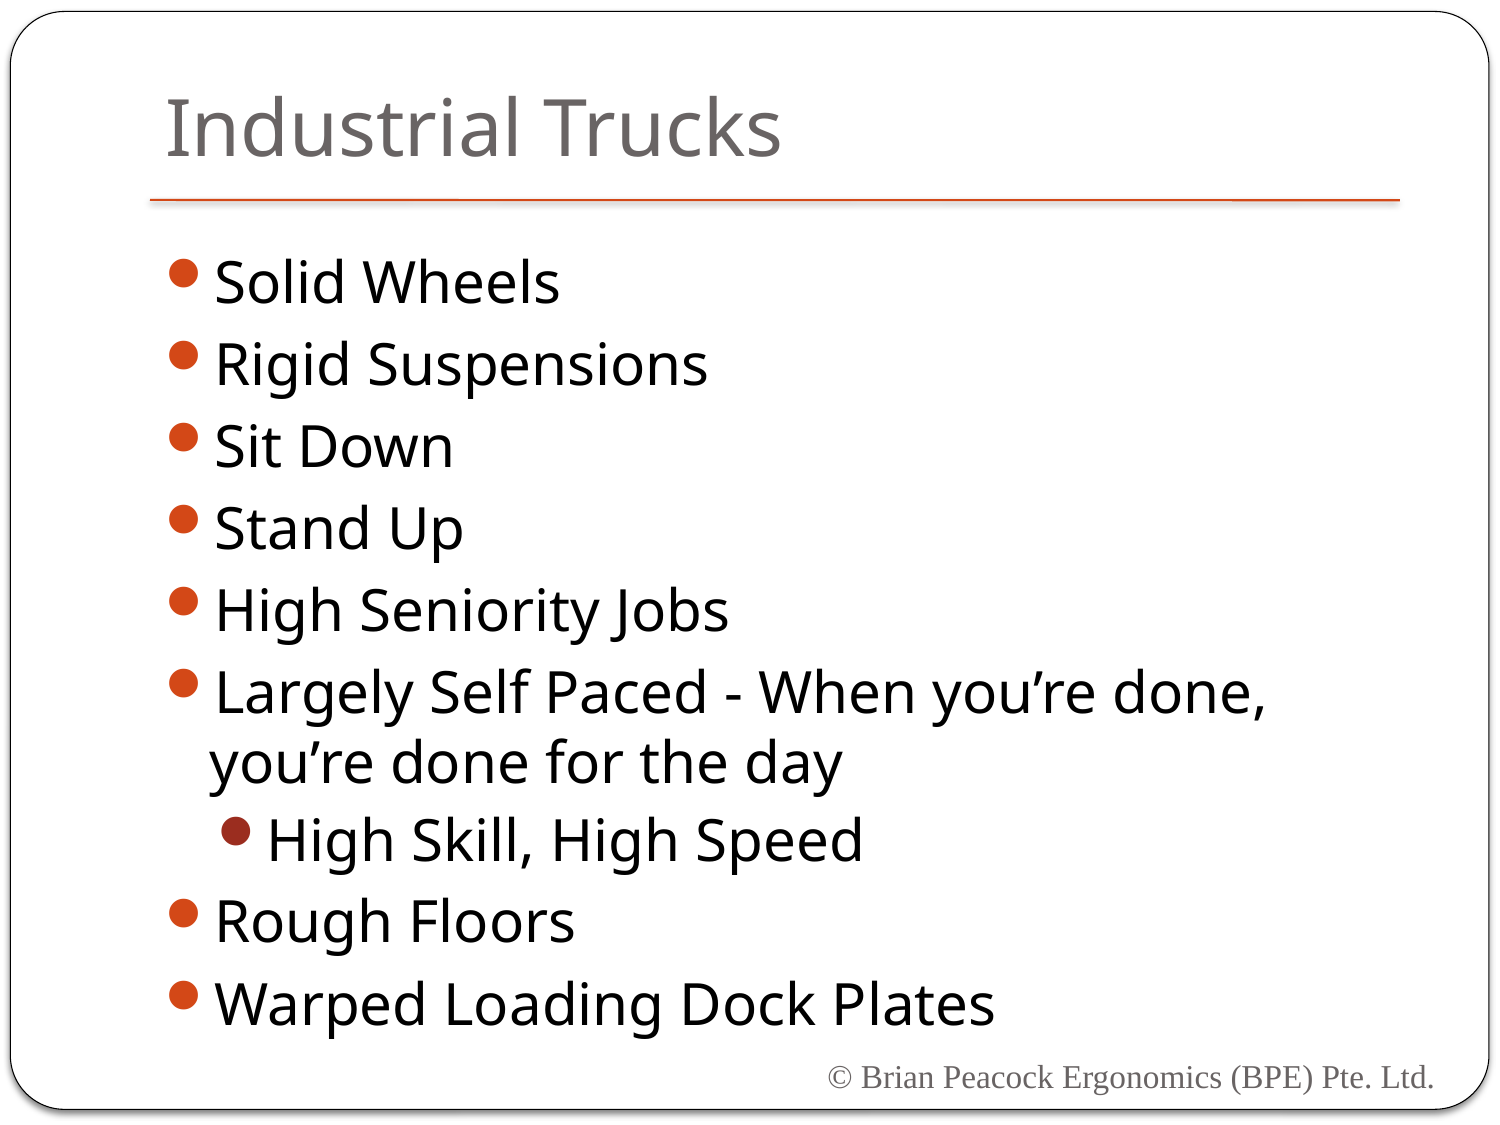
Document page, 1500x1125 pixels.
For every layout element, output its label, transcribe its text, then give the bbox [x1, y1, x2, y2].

list Solid Wheels Rigid Suspensions Sit Down Stand Up High Seniority Jobs Largely Self Paced - When you’re done, you’re done for the day High Skill, High Speed Rough Floors Warped Loading Dock Plates [149, 237, 1426, 988]
title Industrial Trucks [149, 0, 1426, 188]
footer © Brian Peacock Ergonomics (BPE) Pte. Ltd. [812, 1037, 1463, 1113]
